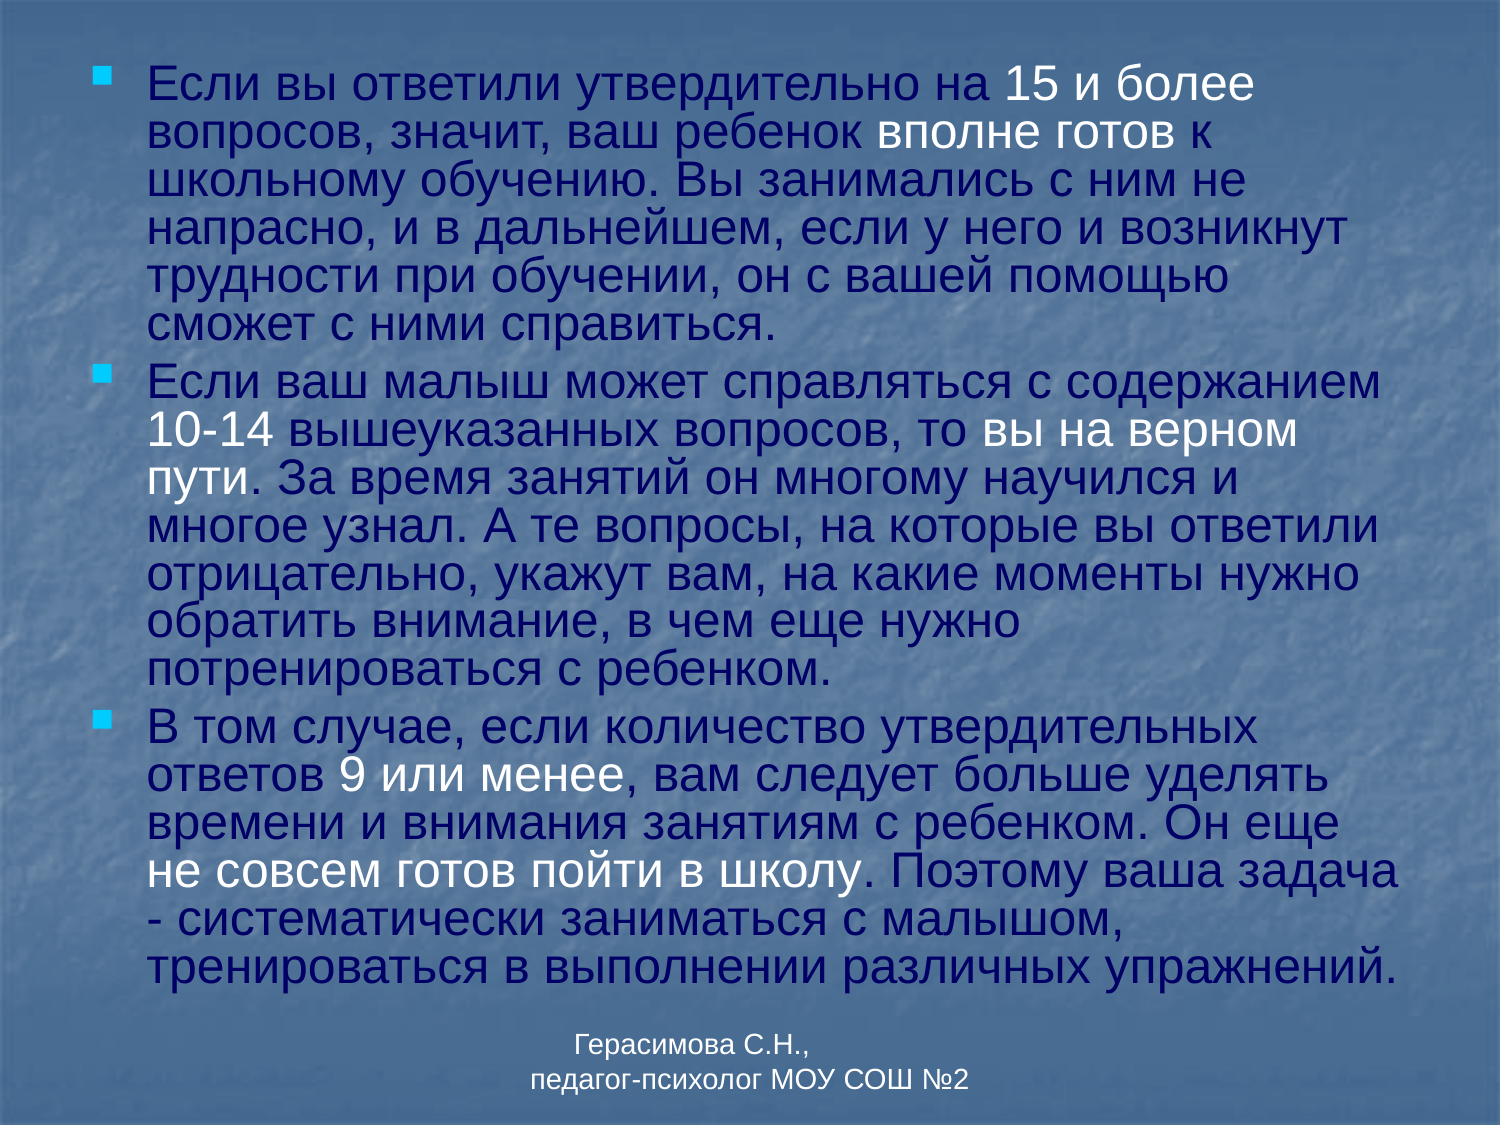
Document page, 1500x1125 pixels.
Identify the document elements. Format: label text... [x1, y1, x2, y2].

list Если вы ответили утвердительно на 15 и более вопросов, значит, ваш ребенок вполне готов к школьному обучению. Вы занимались с ним не напрасно, и в дальнейшем, если у него и возникнут трудности при обучении, он с вашей помощью сможет с ними справиться. Если ваш малыш может справляться с содержанием 10-14 вышеуказанных вопросов, то вы на верном пути. За время занятий он многому научился и многое узнал. А те вопросы, на которые вы ответили отрицательно, укажут вам, на какие моменты нужно обратить внимание, в чем еще нужно потренироваться с ребенком. В том случае, если количество утвердительных ответов 9 или менее, вам следует больше уделять времени и внимания занятиям с ребенком. Он еще не совсем готов пойти в школу. Поэтому ваша задача - систематически заниматься с малышом, тренироваться в выполнении различных упражнений. [74, 54, 1426, 1001]
footer Герасимова С.Н., педагог-психолог МОУ СОШ №2 [512, 1024, 988, 1103]
